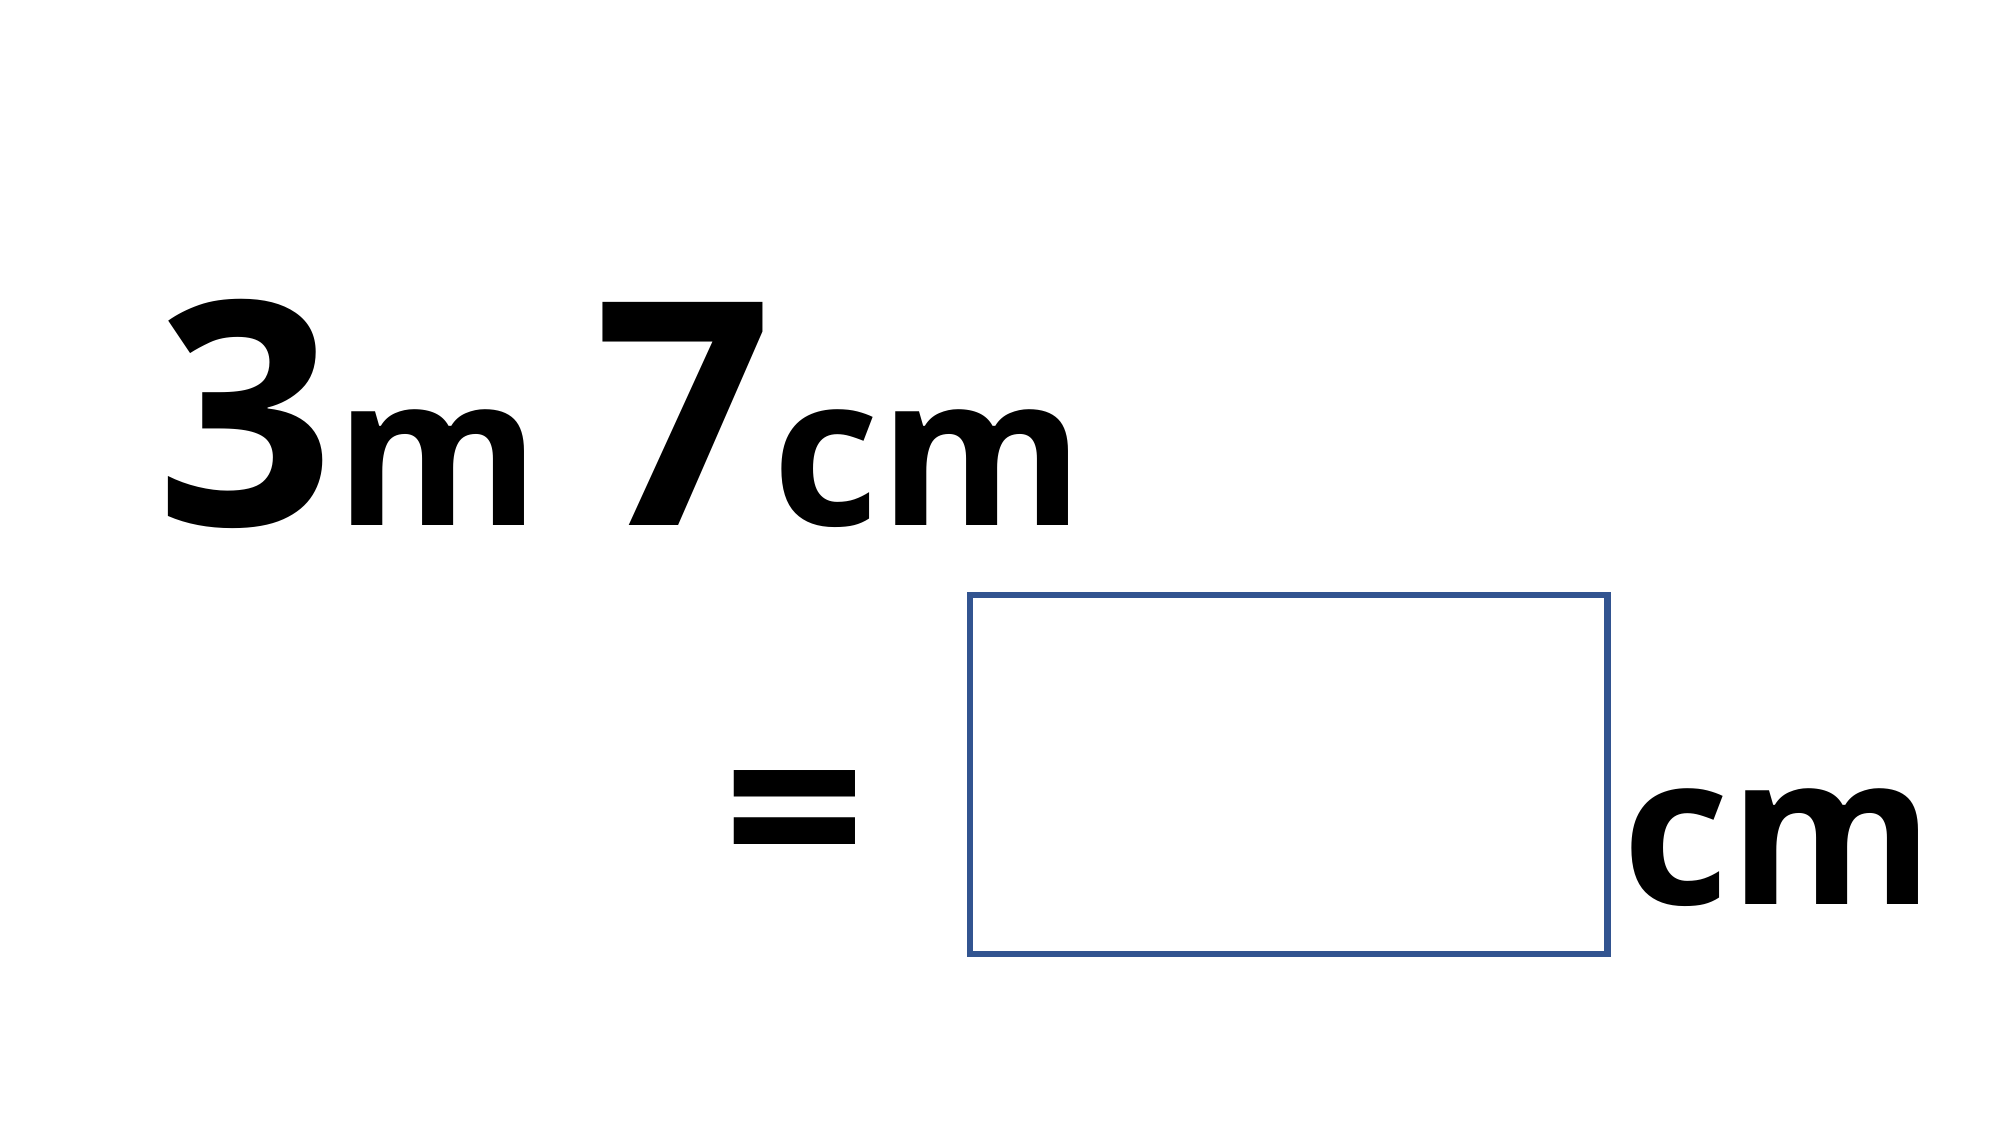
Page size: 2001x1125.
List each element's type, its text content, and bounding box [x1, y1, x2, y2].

text_box 3m 7cm [141, 205, 1493, 596]
text_box cm [1608, 688, 1969, 954]
text_box = [708, 638, 960, 953]
text_box [969, 594, 1608, 955]
text_box 307 [960, 600, 1649, 990]
